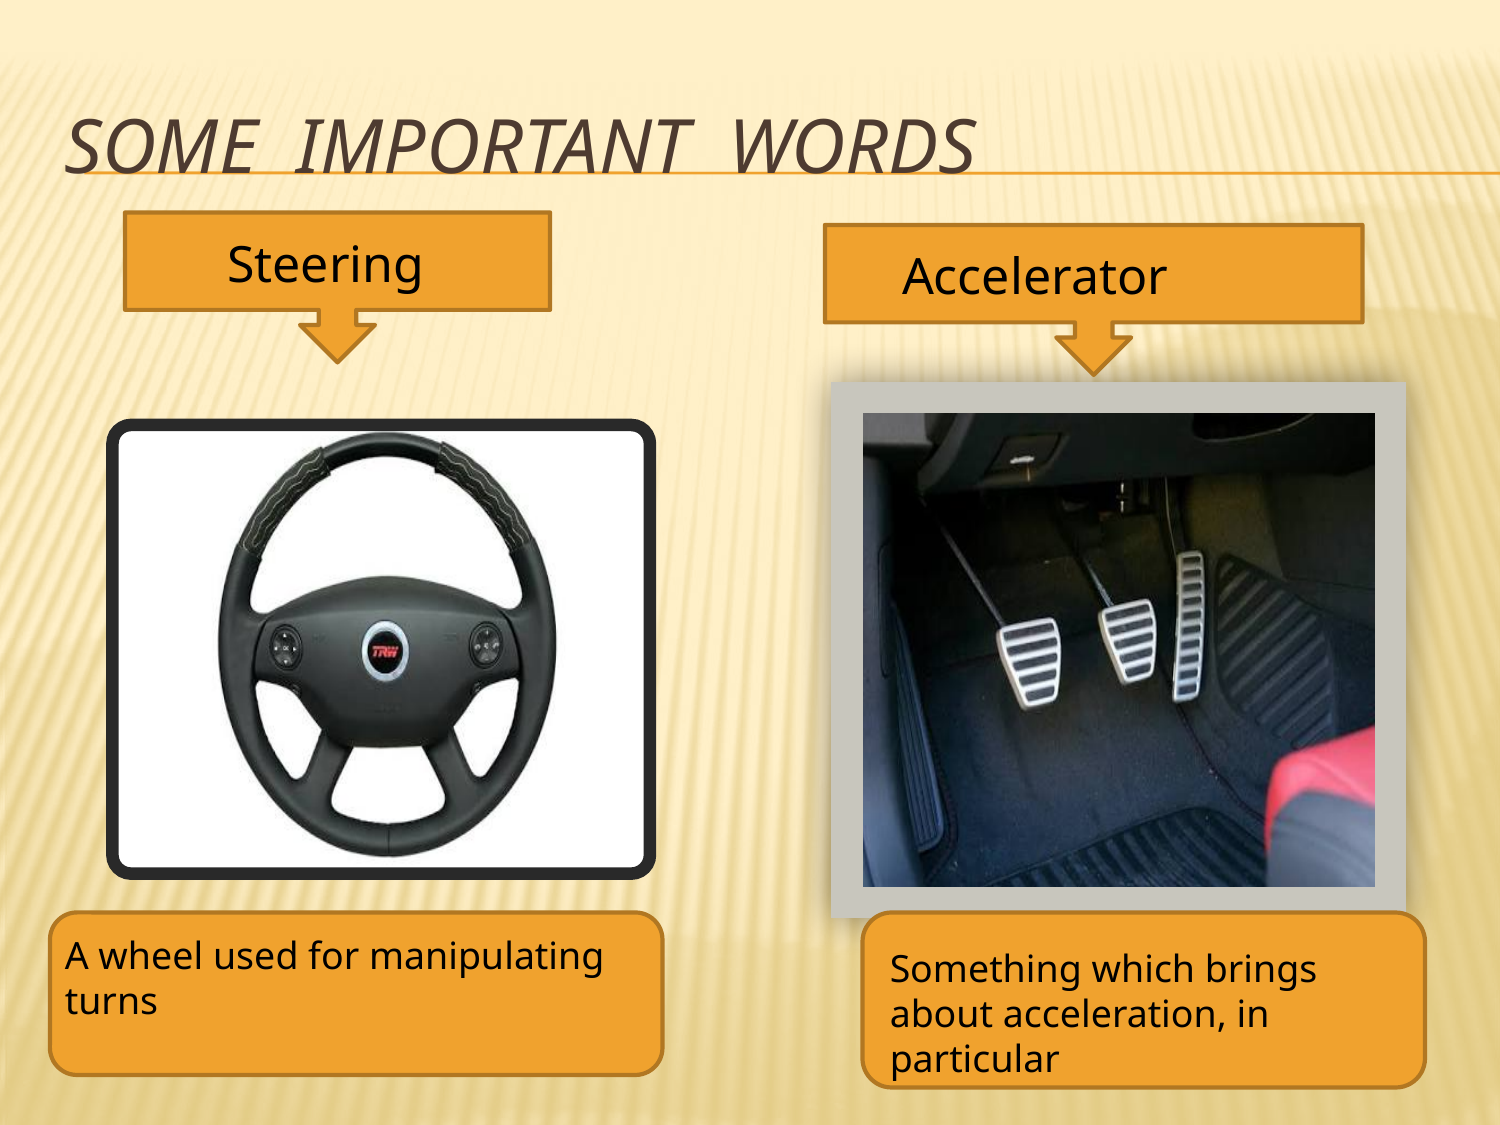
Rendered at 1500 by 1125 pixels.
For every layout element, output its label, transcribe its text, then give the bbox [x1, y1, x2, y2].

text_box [862, 912, 1426, 1090]
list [112, 424, 651, 874]
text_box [49, 912, 676, 1076]
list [862, 412, 1376, 888]
title Some important words [49, 75, 1475, 213]
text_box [824, 224, 1363, 376]
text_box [124, 212, 551, 363]
